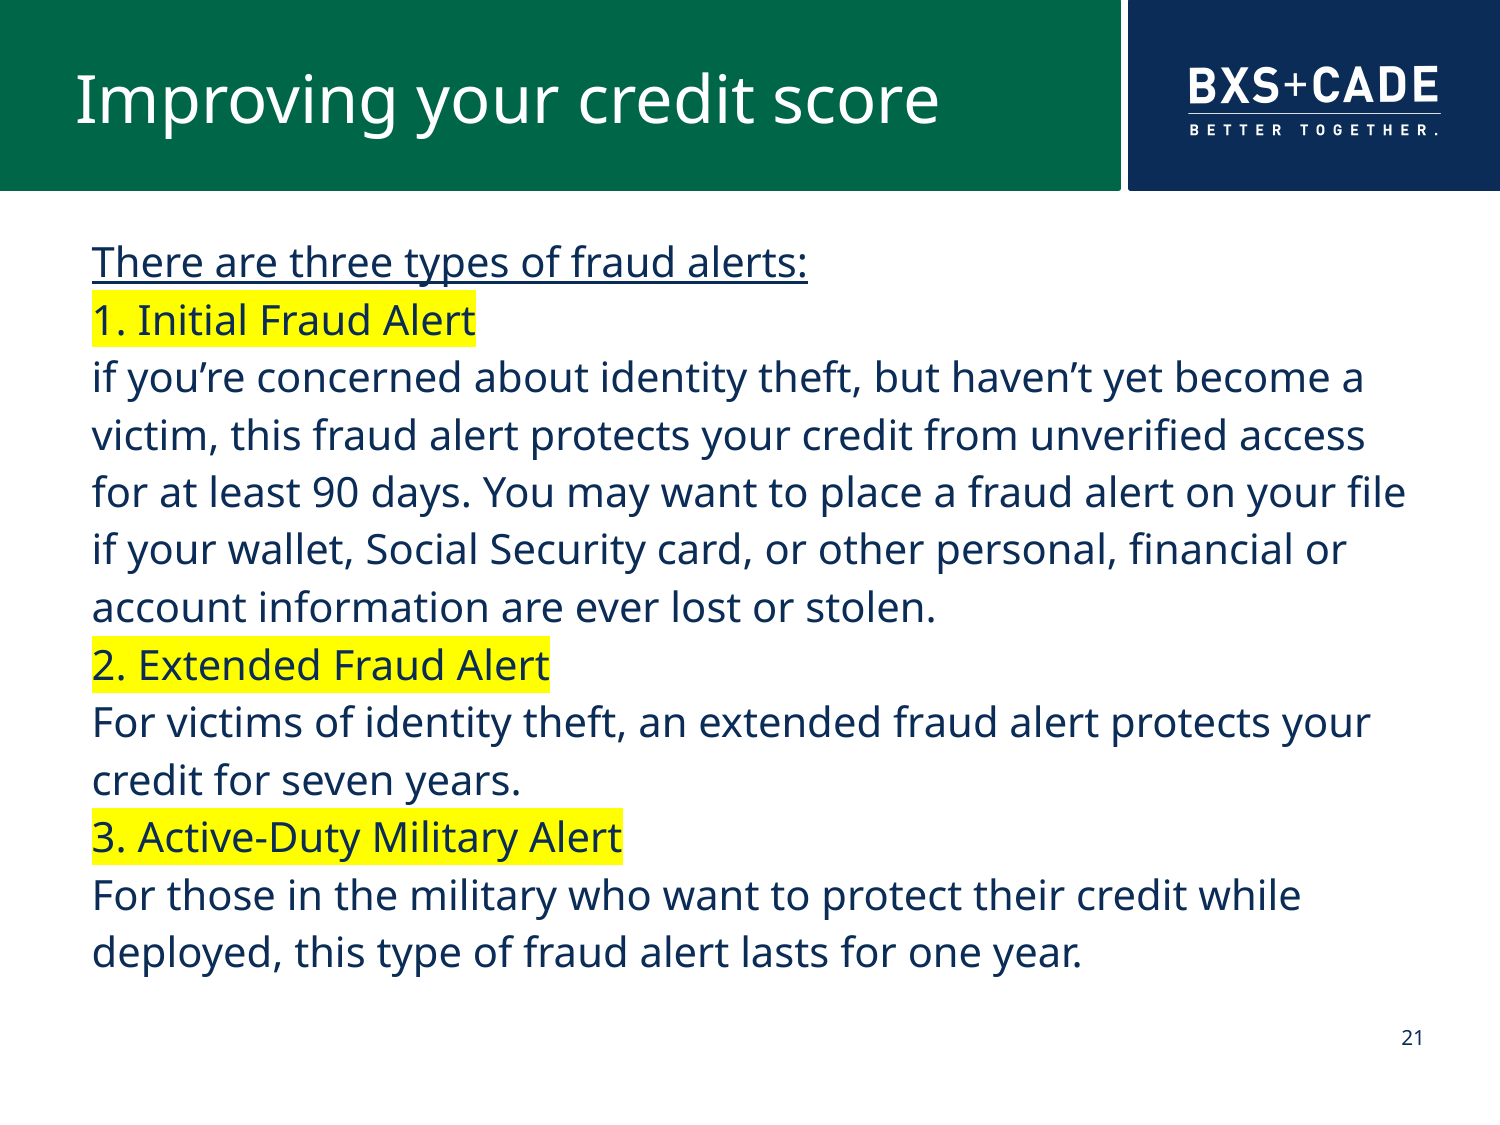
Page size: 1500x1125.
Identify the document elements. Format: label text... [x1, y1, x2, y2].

list There are three types of fraud alerts: 1. Initial Fraud Alert if you’re concerned about identity theft, but haven’t yet become a victim, this fraud alert protects your credit from unverified access for at least 90 days. You may want to place a fraud alert on your file if your wallet, Social Security card, or other personal, financial or account information are ever lost or stolen. 2. Extended Fraud Alert For victims of identity theft, an extended fraud alert protects your credit for seven years. 3. Active-Duty Military Alert For those in the military who want to protect their credit while deployed, this type of fraud alert lasts for one year. [75, 228, 1425, 938]
title Improving your credit score [75, 56, 1080, 133]
slide_number 21 [1376, 1026, 1425, 1050]
picture [1179, 54, 1450, 147]
